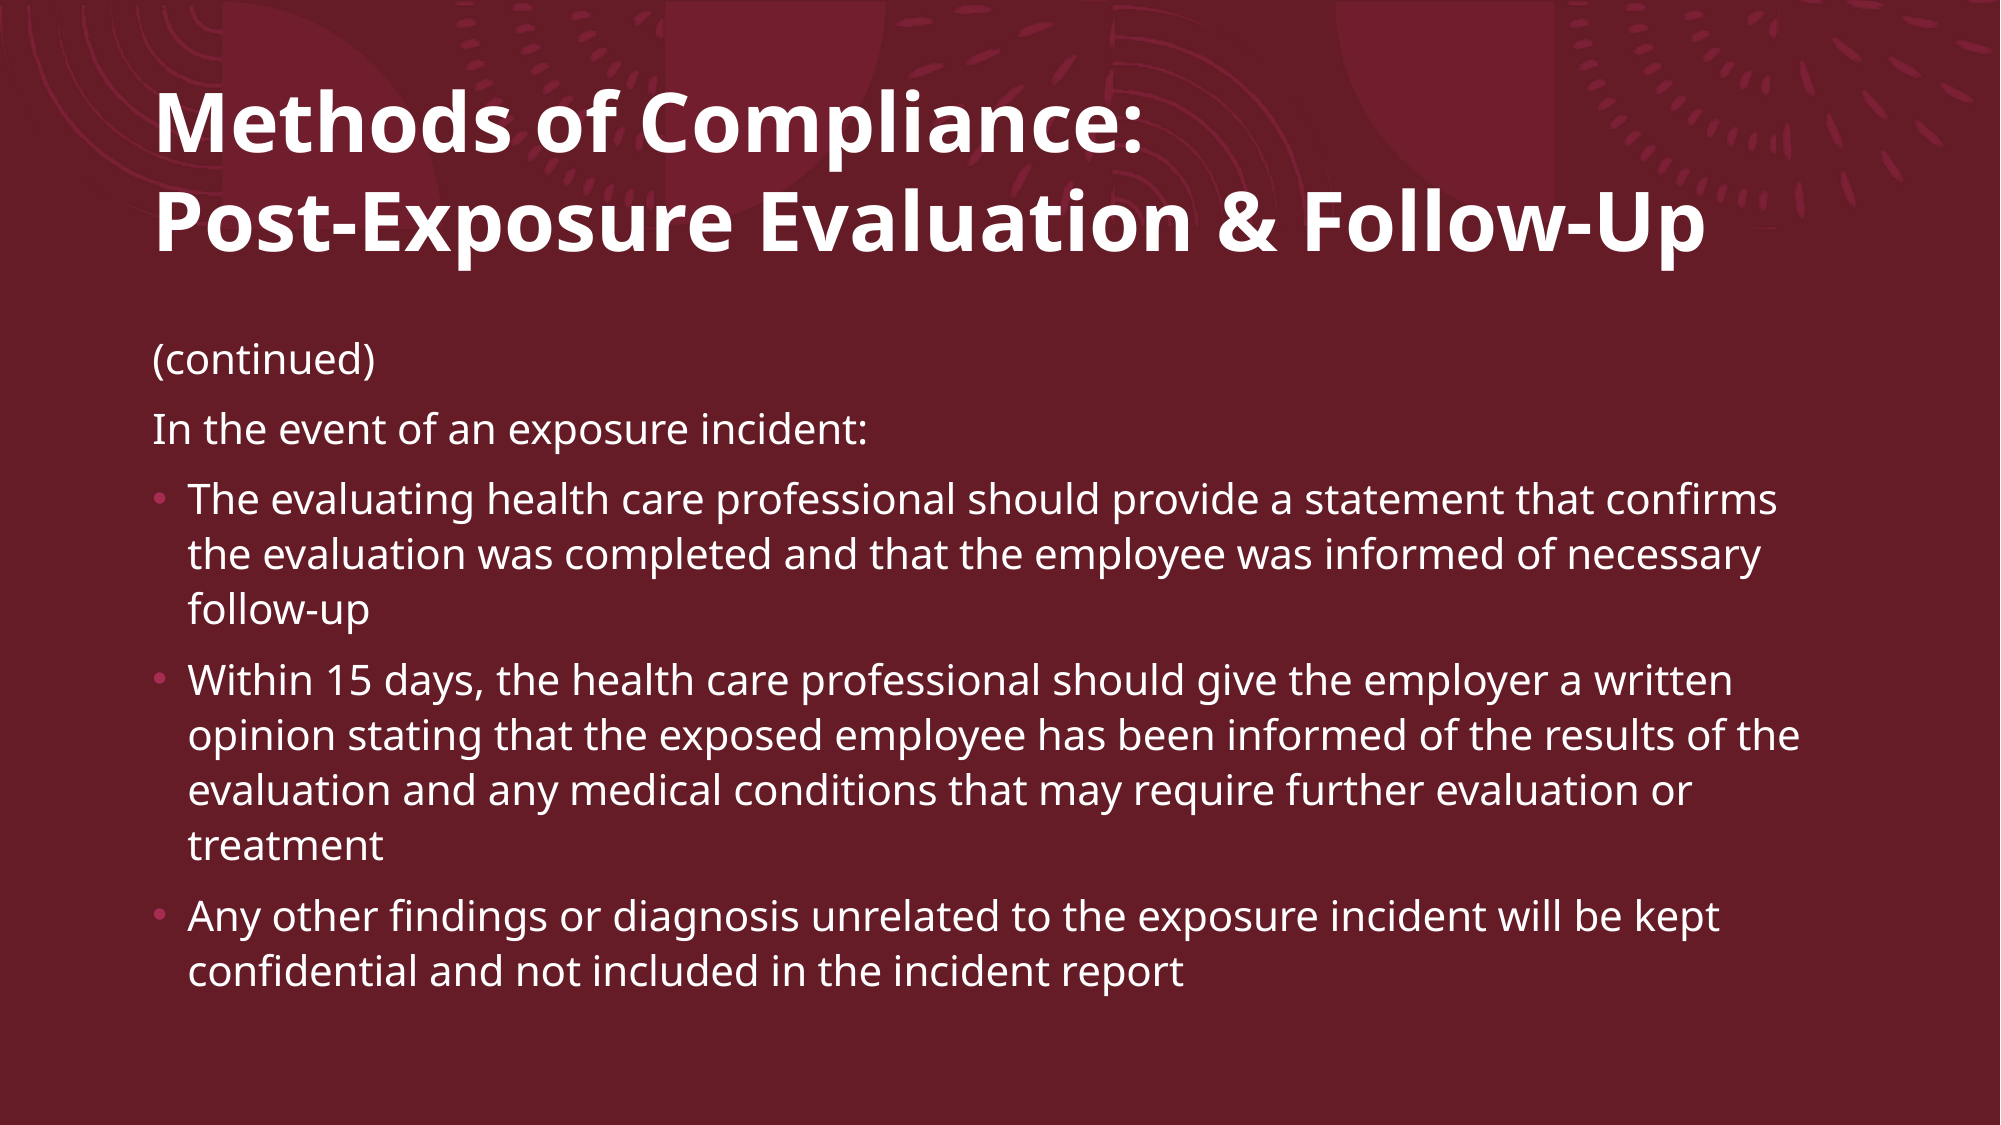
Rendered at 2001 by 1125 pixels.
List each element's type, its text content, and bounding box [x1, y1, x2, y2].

title Methods of Compliance: Post-Exposure Evaluation & Follow-Up [137, 60, 1863, 278]
list (continued) In the event of an exposure incident: The evaluating health care professional should provide a statement that confirms the evaluation was completed and that the employee was informed of necessary follow-up Within 15 days, the health care professional should give the employer a written opinion stating that the exposed employee has been informed of the results of the evaluation and any medical conditions that may require further evaluation or treatment Any other findings or diagnosis unrelated to the exposure incident will be kept confidential and not included in the incident report [137, 319, 1863, 1009]
